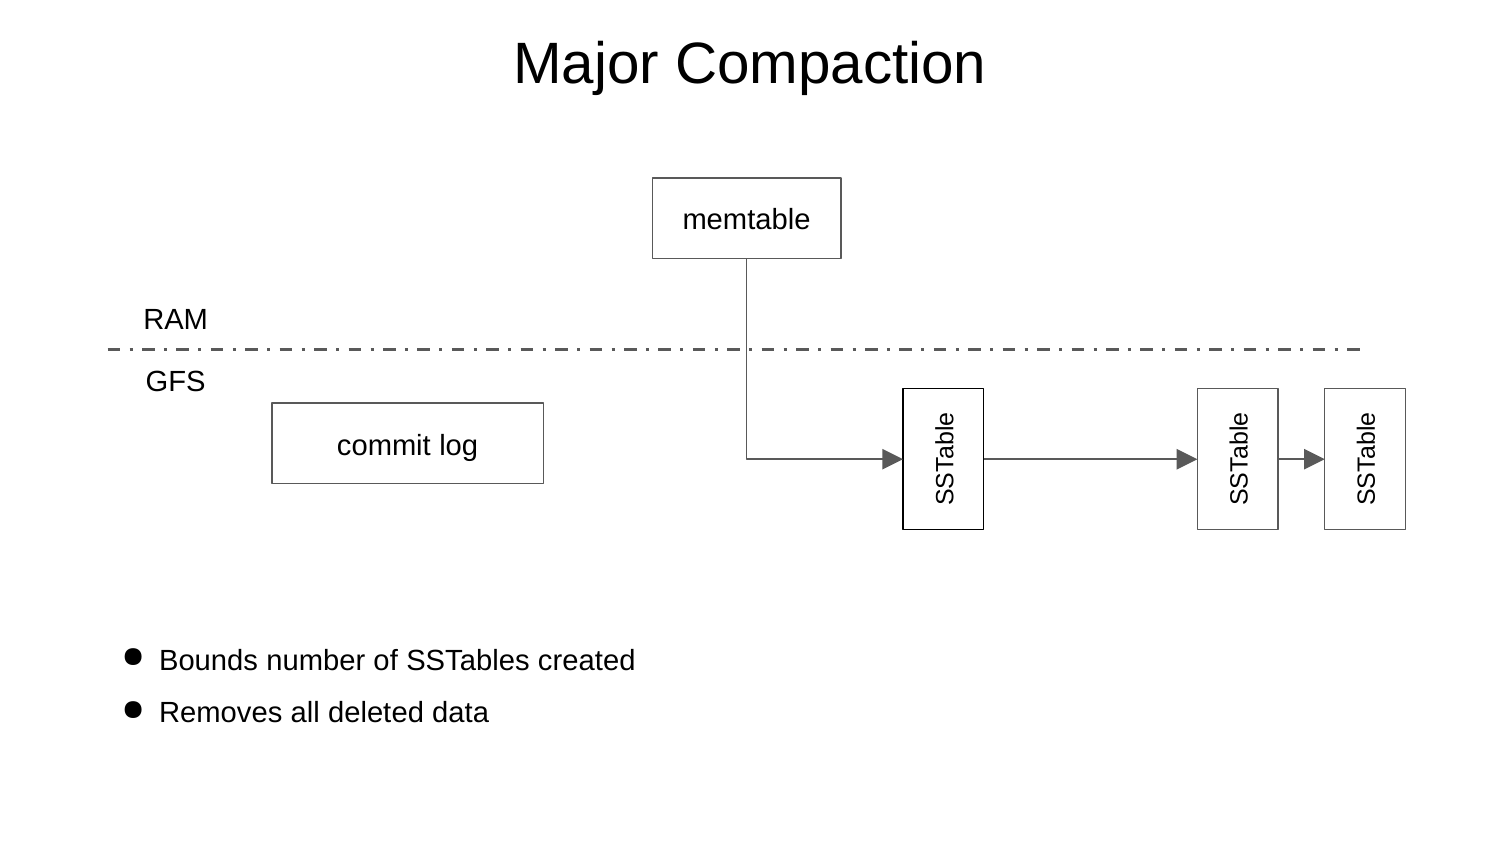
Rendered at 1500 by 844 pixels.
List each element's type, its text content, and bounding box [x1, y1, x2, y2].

title Major Compaction [51, 10, 1449, 105]
text_box Bounds number of SSTables created Removes all deleted data [69, 608, 716, 720]
text_box GFS [113, 357, 238, 411]
text_box SSTable [903, 388, 984, 530]
text_box commit log [272, 403, 544, 484]
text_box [724, 280, 926, 438]
text_box RAM [113, 285, 238, 347]
text_box SSTable [1197, 388, 1278, 530]
text_box memtable [652, 177, 841, 259]
text_box SSTable [1324, 388, 1406, 530]
